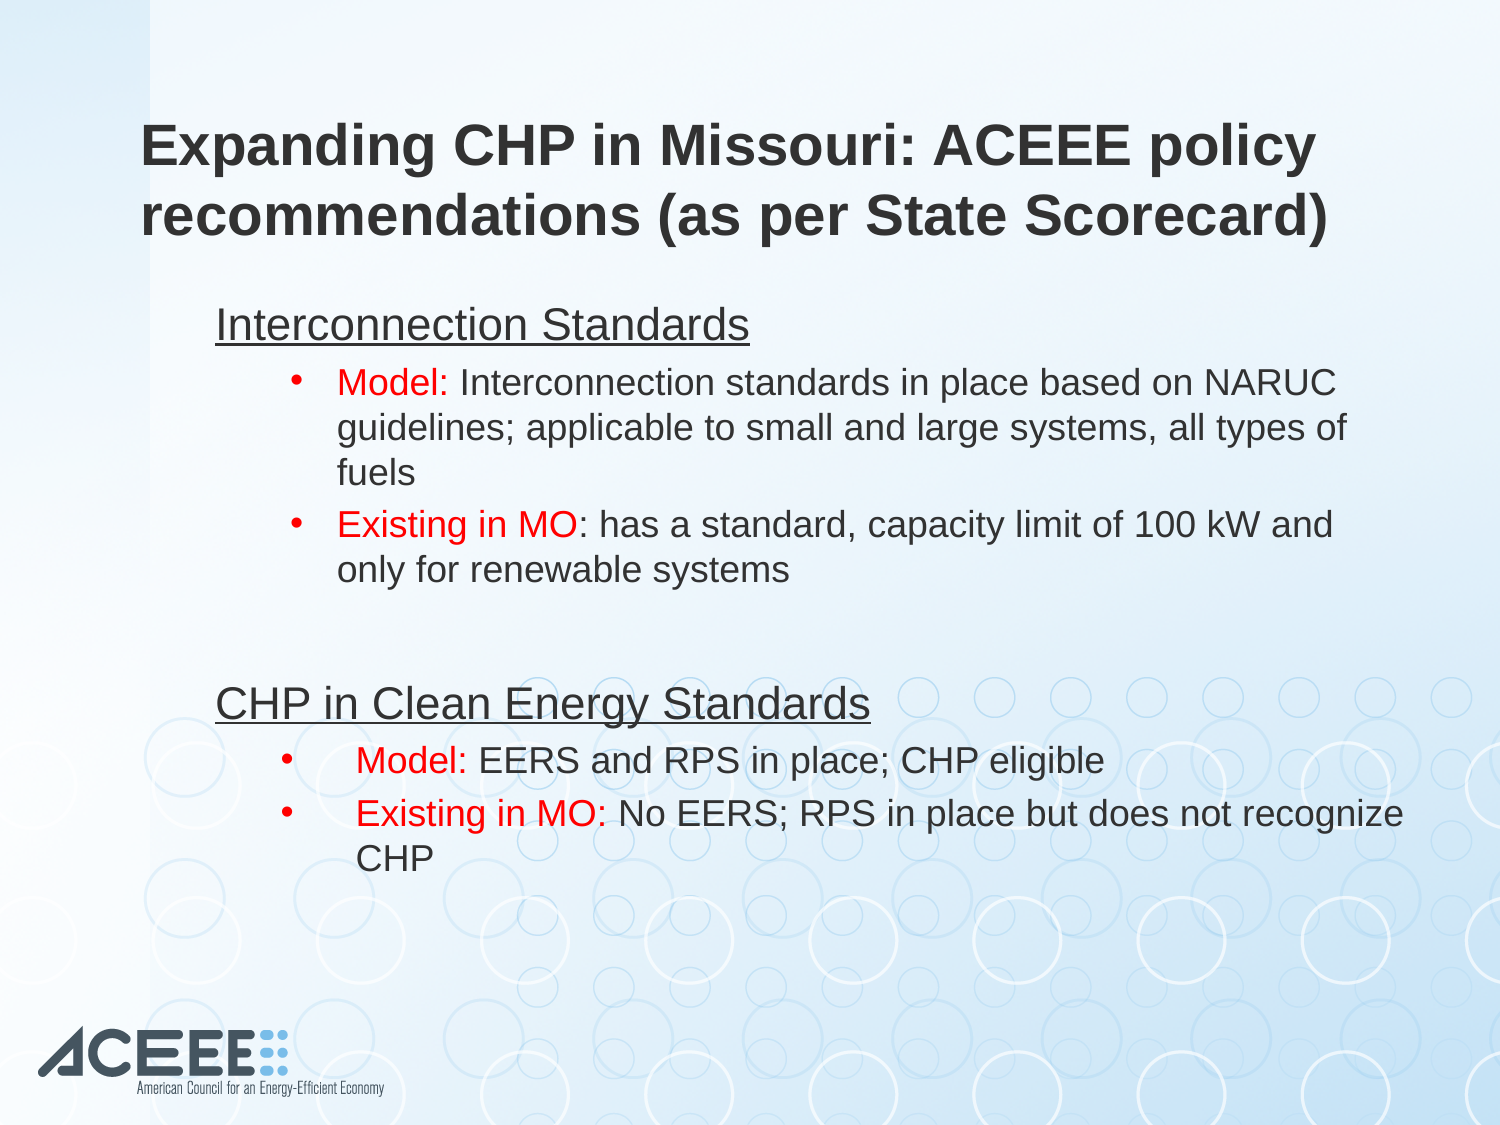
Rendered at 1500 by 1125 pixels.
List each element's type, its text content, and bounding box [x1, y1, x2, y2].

picture [0, 0, 1500, 1125]
title Expanding CHP in Missouri: ACEEE policy recommendations (as per State Scorecard) [125, 99, 1425, 287]
list Interconnection Standards Model: Interconnection standards in place based on NARUC guidelines; applicable to small and large systems, all types of fuels Existing in MO: has a standard, capacity limit of 100 kW and only for renewable systems CHP in Clean Energy Standards Model: EERS and RPS in place; CHP eligible Existing in MO: No EERS; RPS in place but does not recognize CHP [125, 287, 1425, 925]
